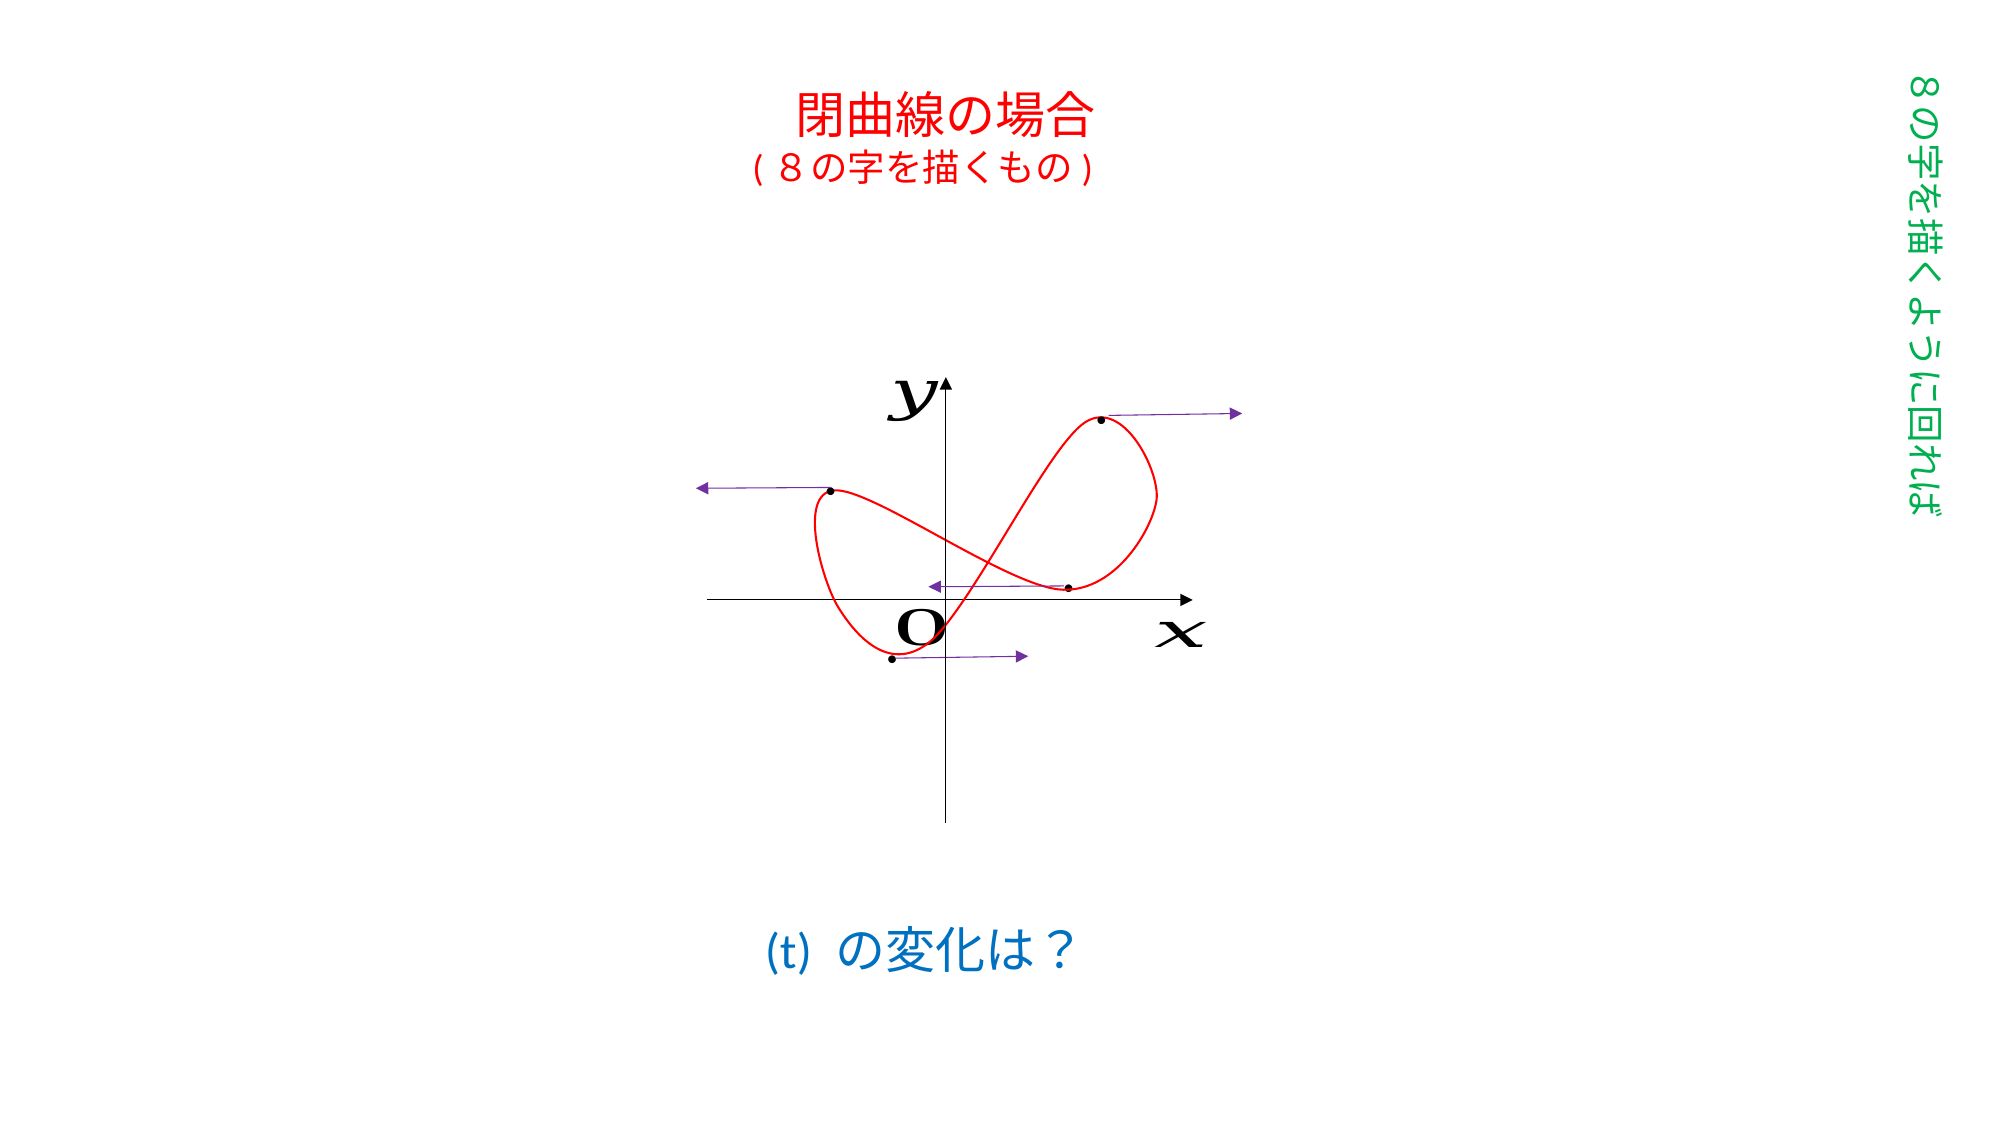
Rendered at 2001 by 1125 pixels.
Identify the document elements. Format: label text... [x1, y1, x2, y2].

text_box [946, 588, 974, 599]
text_box [946, 424, 1158, 591]
text_box ● [1081, 401, 1122, 436]
text_box ● [872, 648, 913, 676]
text_box ８の字を描くように回れば [1880, 53, 1957, 514]
text_box ● [1048, 587, 1089, 599]
text_box ● [810, 472, 851, 507]
text_box [833, 601, 945, 656]
text_box [946, 601, 965, 627]
text_box [813, 492, 945, 599]
text_box ● [1048, 601, 1089, 605]
text_box 閉曲線の場合 (８の字を描くもの) [624, 76, 1268, 196]
